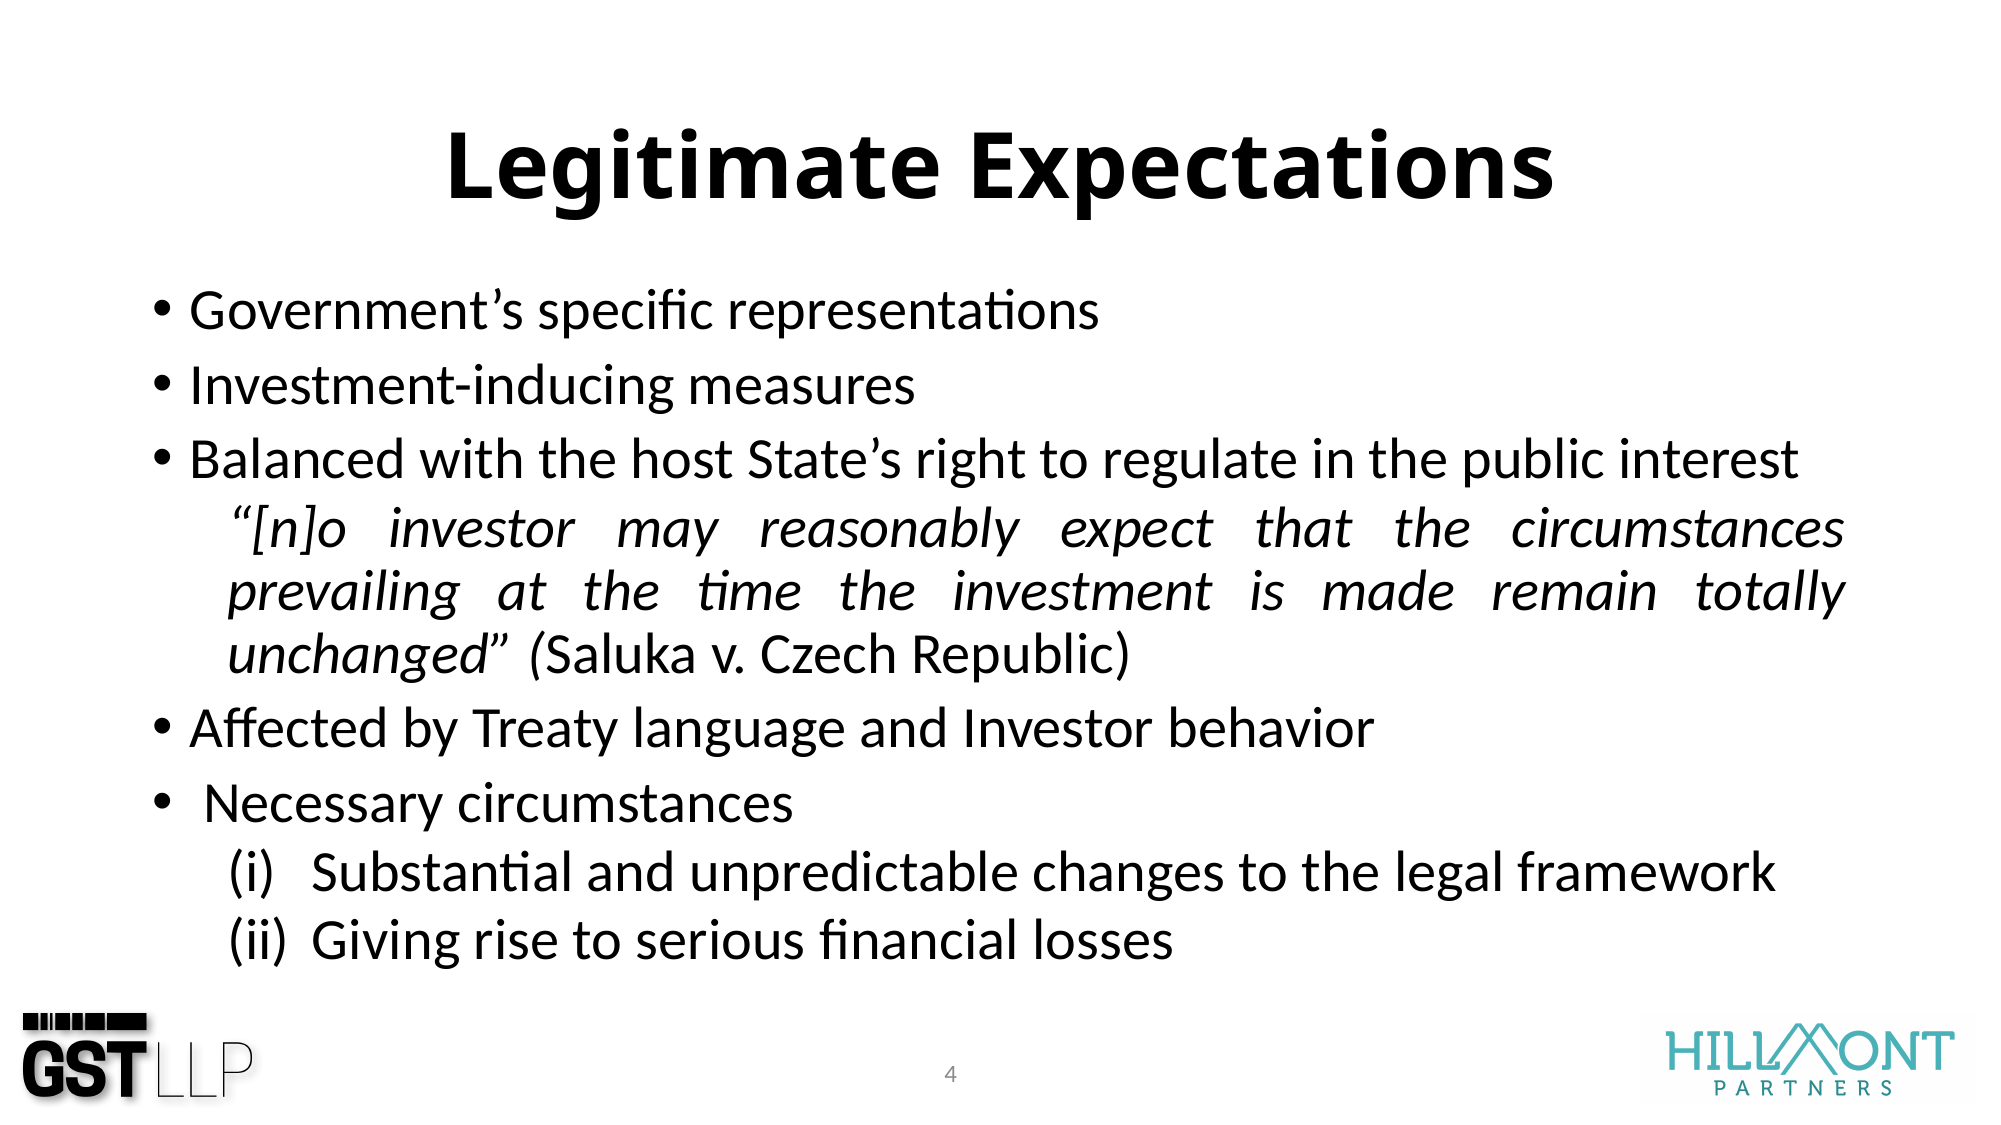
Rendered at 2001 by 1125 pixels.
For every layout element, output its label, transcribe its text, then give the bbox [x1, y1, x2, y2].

title Legitimate Expectations [137, 59, 1863, 271]
picture [23, 1013, 252, 1097]
picture [1641, 1011, 1977, 1104]
list Government’s specific representations Investment-inducing measures Balanced with the host State’s right to regulate in the public interest “[n]o investor may reasonably expect that the circumstances prevailing at the time the investment is made remain totally unchanged” (Saluka v. Czech Republic) Affected by Treaty language and Investor behavior Necessary circumstances Substantial and unpredictable changes to the legal framework Giving rise to serious financial losses [137, 271, 1863, 986]
slide_number 4 [522, 1042, 972, 1103]
